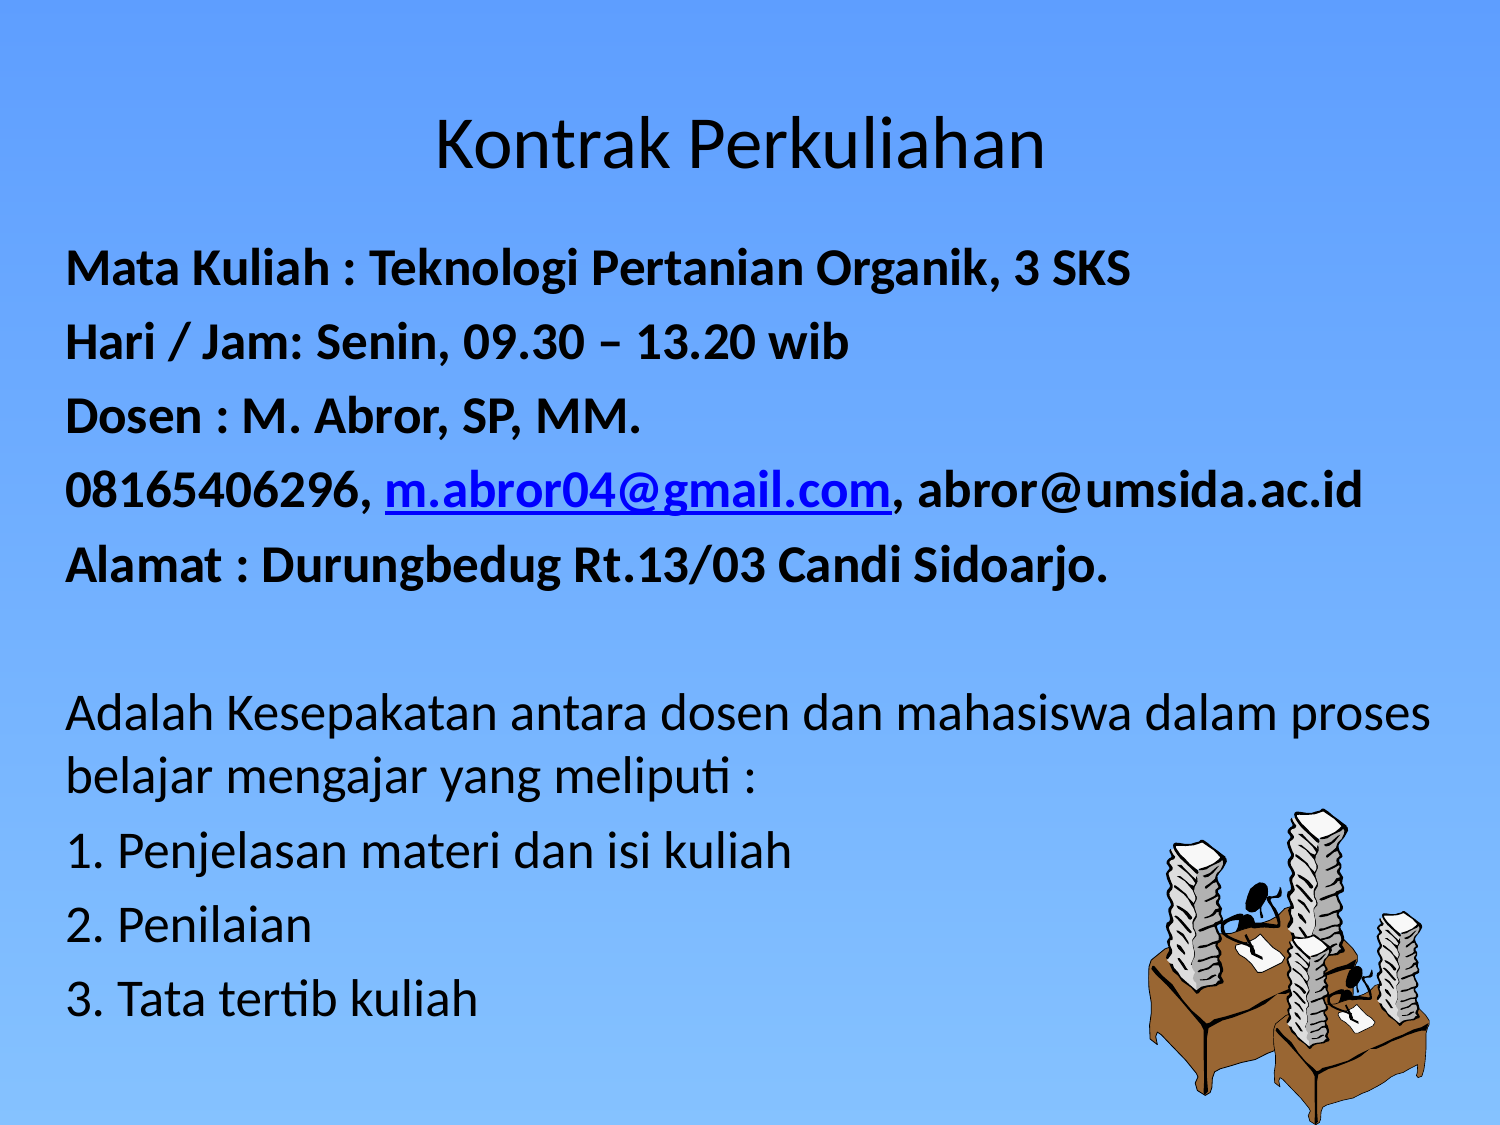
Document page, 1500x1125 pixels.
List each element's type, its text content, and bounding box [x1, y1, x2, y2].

title Kontrak Perkuliahan [75, 45, 1425, 224]
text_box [1148, 808, 1430, 1125]
list Mata Kuliah : Teknologi Pertanian Organik, 3 SKS Hari / Jam: Senin, 09.30 – 13.20 wib Dosen : M. Abror, SP, MM. 08165406296, m.abror04@gmail.com, abror@umsida.ac.id Alamat : Durungbedug Rt.13/03 Candi Sidoarjo. Adalah Kesepakatan antara dosen dan mahasiswa dalam proses belajar mengajar yang meliputi : 1. Penjelasan materi dan isi kuliah 2. Penilaian 3. Tata tertib kuliah [50, 224, 1463, 1043]
